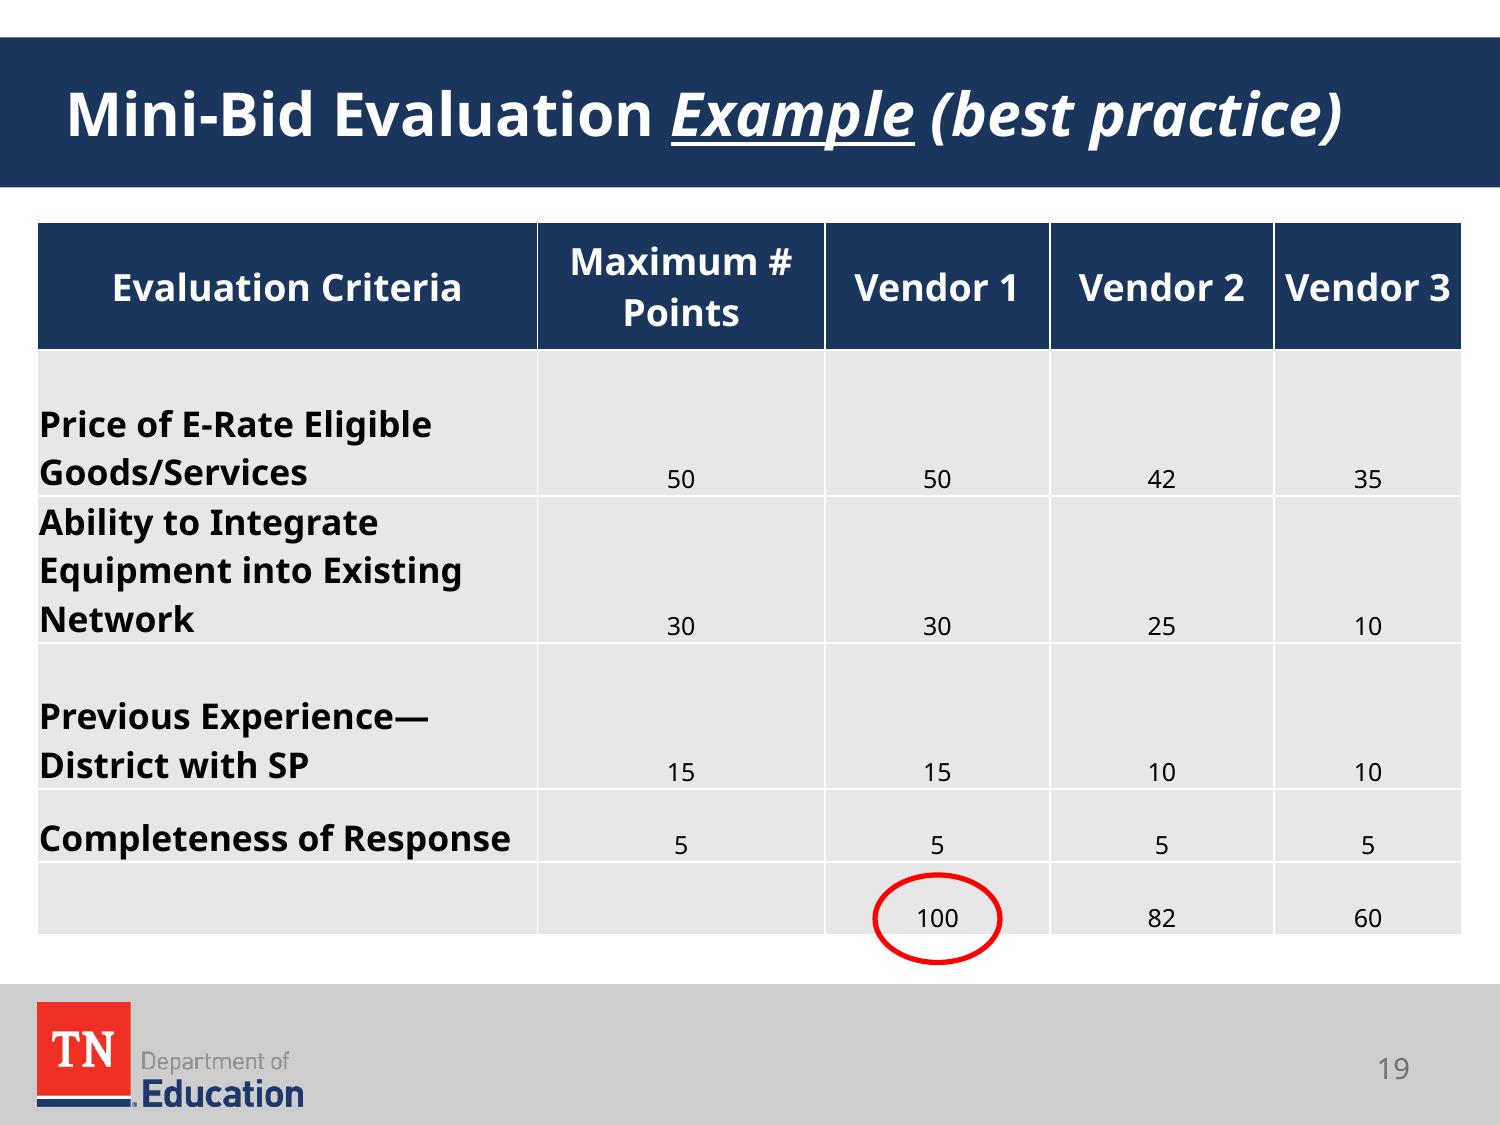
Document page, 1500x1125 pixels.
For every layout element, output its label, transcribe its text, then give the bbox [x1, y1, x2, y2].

table_cell 50 [538, 351, 824, 495]
table_cell 30 [826, 497, 1049, 642]
table_cell 25 [1051, 497, 1273, 642]
picture [37, 1002, 303, 1107]
table_cell Ability to Integrate Equipment into Existing Network [38, 497, 537, 642]
text_box [873, 873, 1002, 964]
table_header Maximum # Points [538, 223, 824, 349]
table_header Vendor 1 [826, 223, 1049, 349]
table_cell 15 [538, 644, 824, 788]
table_cell 10 [1275, 644, 1461, 788]
table_cell [538, 863, 824, 934]
table_header Evaluation Criteria [38, 223, 537, 349]
table_header Vendor 3 [1275, 223, 1461, 349]
table_cell 5 [538, 790, 824, 861]
slide_number 19 [1350, 1042, 1425, 1103]
table_cell 10 [1275, 497, 1461, 642]
table_cell [38, 863, 537, 934]
table_cell 30 [538, 497, 824, 642]
table_cell 35 [1275, 351, 1461, 495]
table_cell 15 [826, 644, 1049, 788]
table_cell 5 [1051, 790, 1273, 861]
table_cell 82 [1051, 863, 1273, 934]
table_cell 42 [1051, 351, 1273, 495]
table_cell Price of E-Rate Eligible Goods/Services [38, 351, 537, 495]
title Mini-Bid Evaluation Example (best practice) [50, 37, 1413, 188]
table_cell 5 [826, 790, 1049, 861]
table_cell Completeness of Response [38, 790, 537, 861]
table_cell 50 [826, 351, 1049, 495]
table_cell 100 [826, 863, 1049, 934]
table_cell 60 [1275, 863, 1461, 934]
table_cell Previous Experience— District with SP [38, 644, 537, 788]
table_header Vendor 2 [1051, 223, 1273, 349]
table_cell 10 [1051, 644, 1273, 788]
table_cell 5 [1275, 790, 1461, 861]
